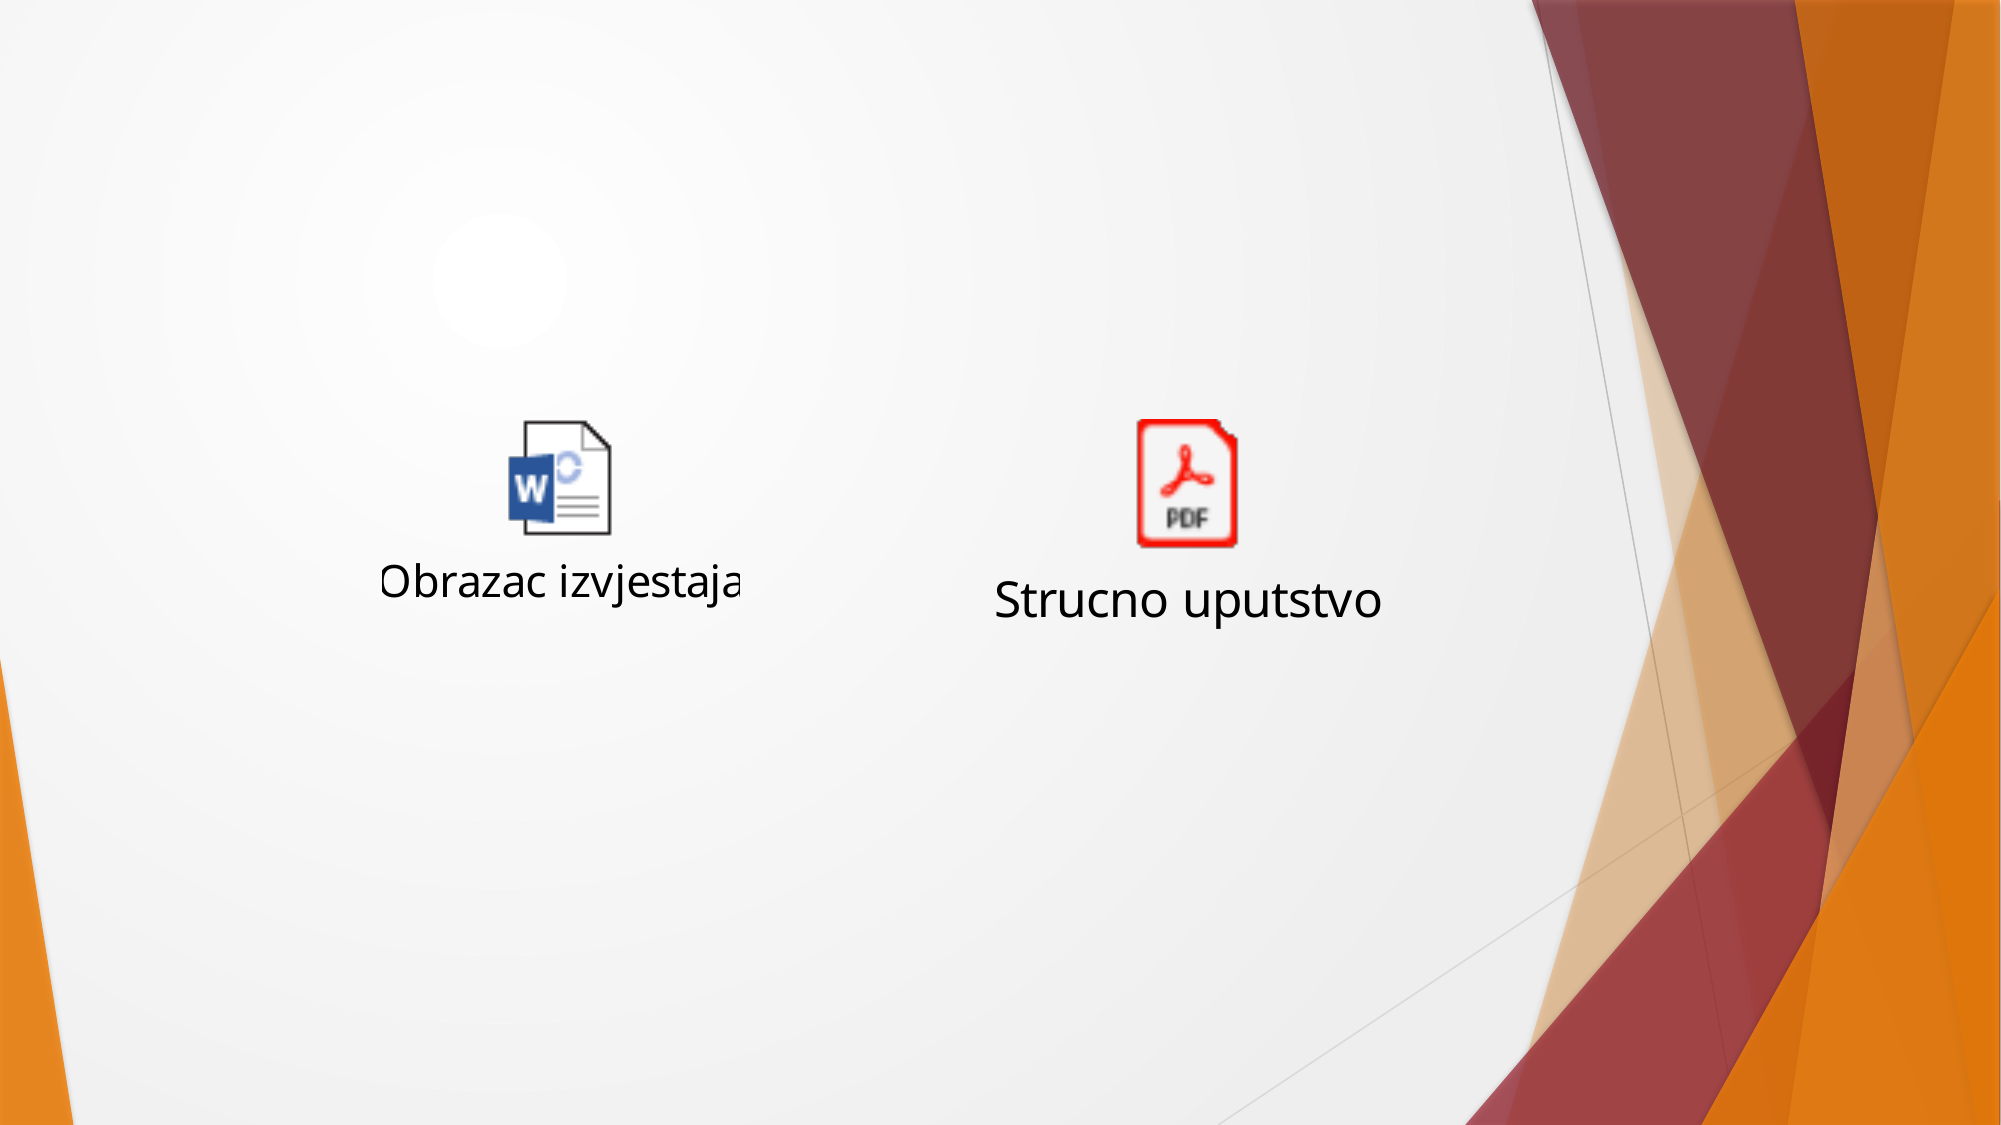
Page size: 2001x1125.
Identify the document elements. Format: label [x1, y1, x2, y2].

text_box [382, 418, 740, 729]
text_box [990, 418, 1388, 763]
